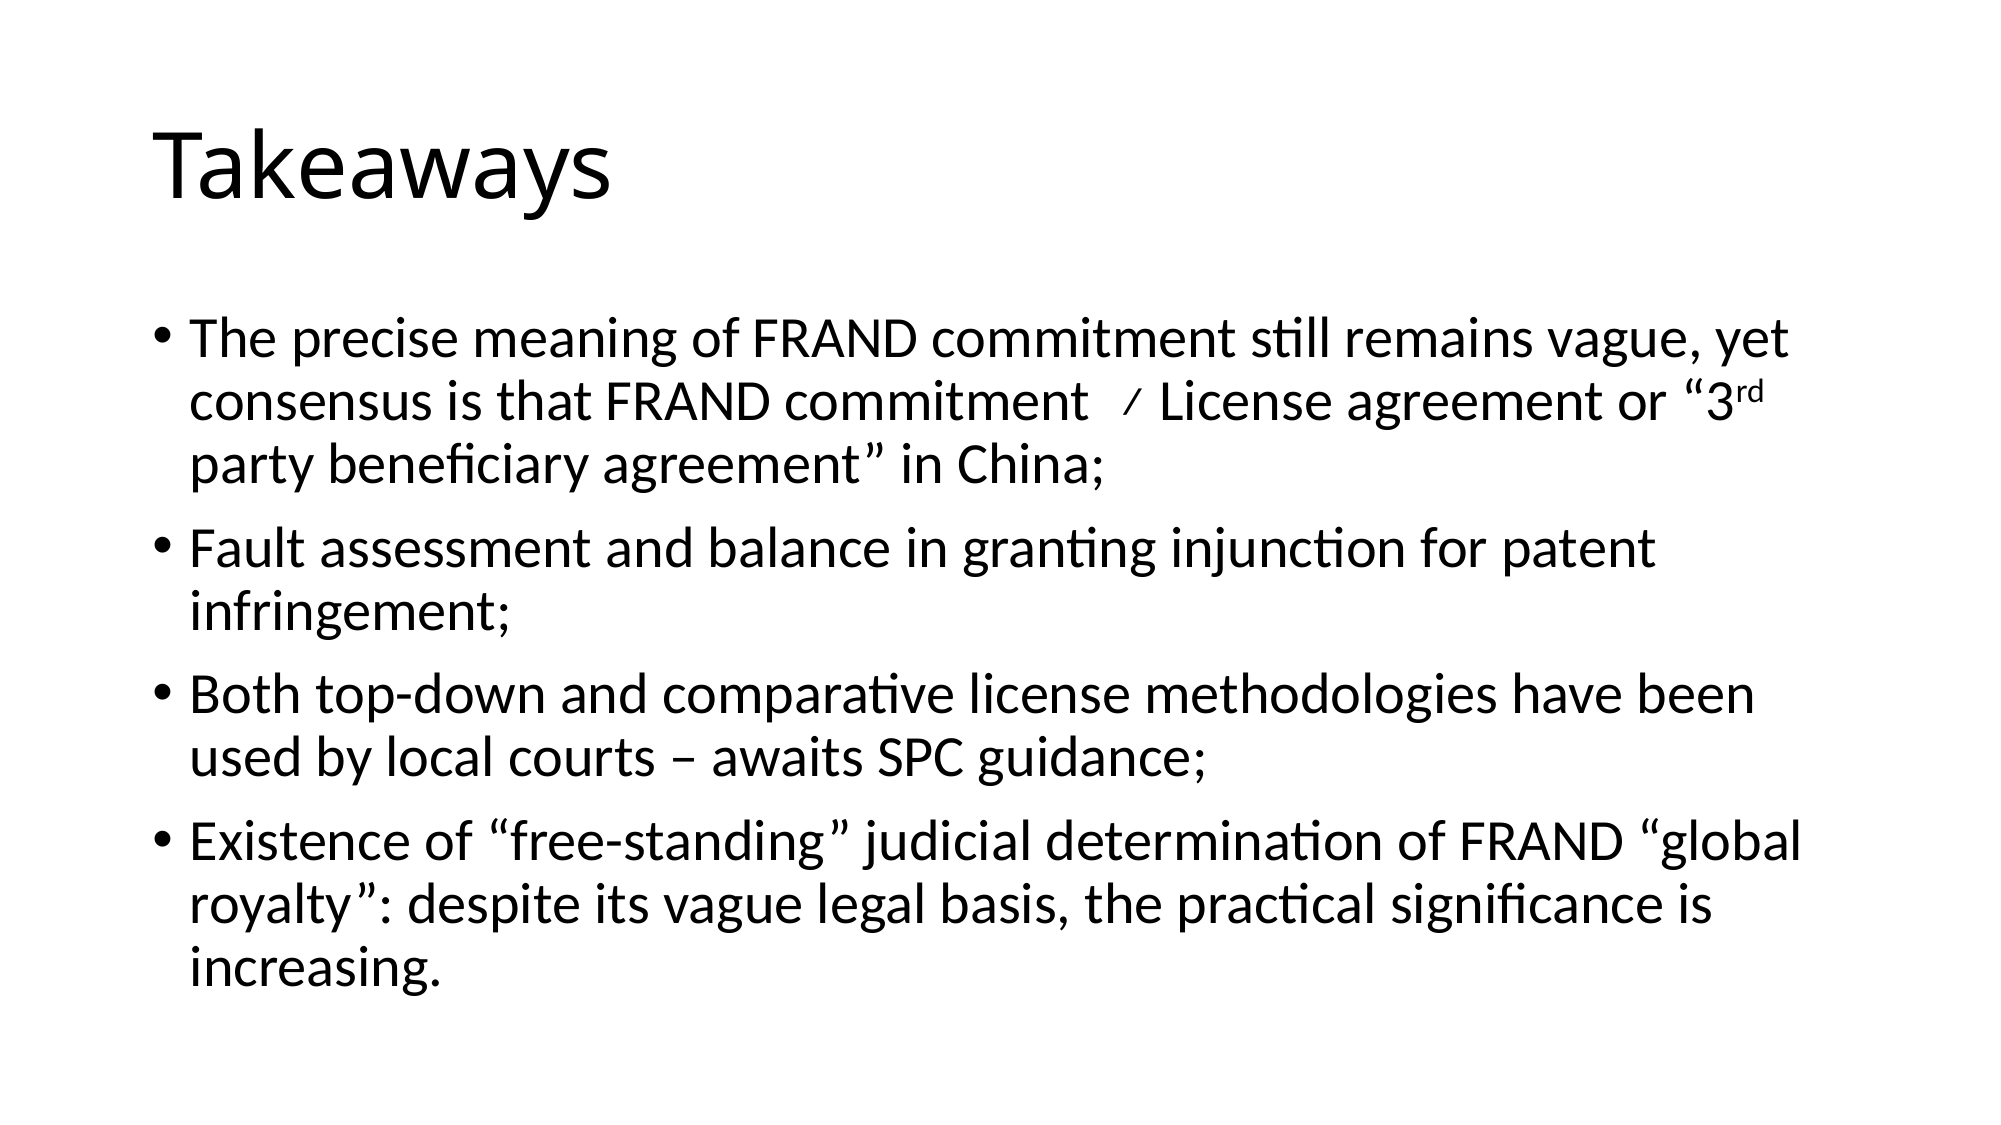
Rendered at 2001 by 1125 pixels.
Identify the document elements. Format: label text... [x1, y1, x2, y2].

title Takeaways [137, 59, 1863, 278]
list The precise meaning of FRAND commitment still remains vague, yet consensus is that FRAND commitment ≠ License agreement or “3rd party beneficiary agreement” in China; Fault assessment and balance in granting injunction for patent infringement; Both top-down and comparative license methodologies have been used by local courts – awaits SPC guidance; Existence of “free-standing” judicial determination of FRAND “global royalty”: despite its vague legal basis, the practical significance is increasing. [137, 299, 1863, 1014]
